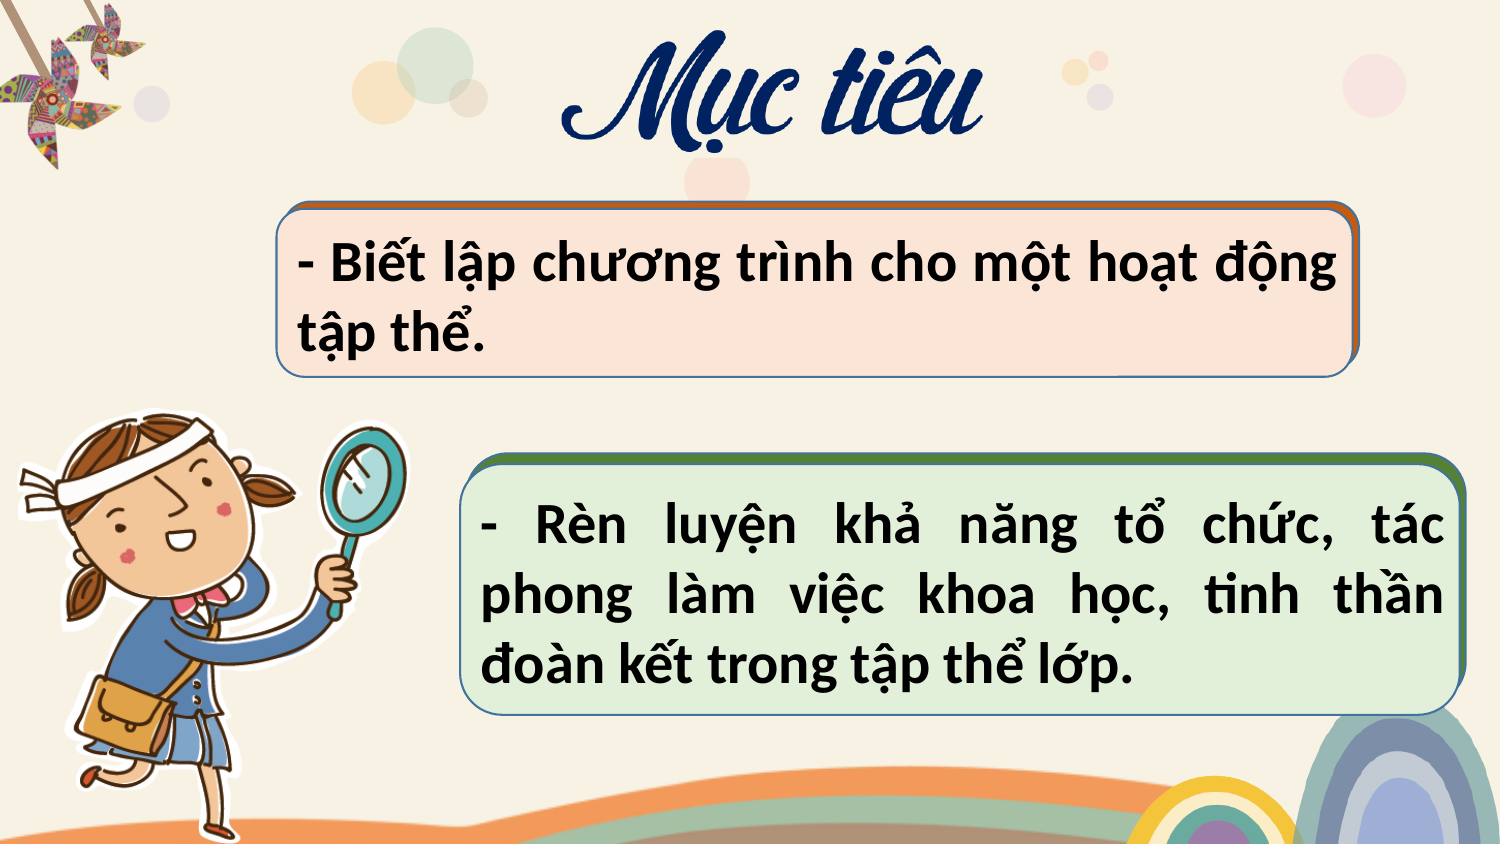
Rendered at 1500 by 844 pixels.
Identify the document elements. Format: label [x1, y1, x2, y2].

text_box [276, 201, 1360, 377]
picture [0, 408, 1500, 844]
picture [494, 0, 1032, 158]
picture [0, 0, 152, 185]
text_box [460, 453, 1466, 817]
